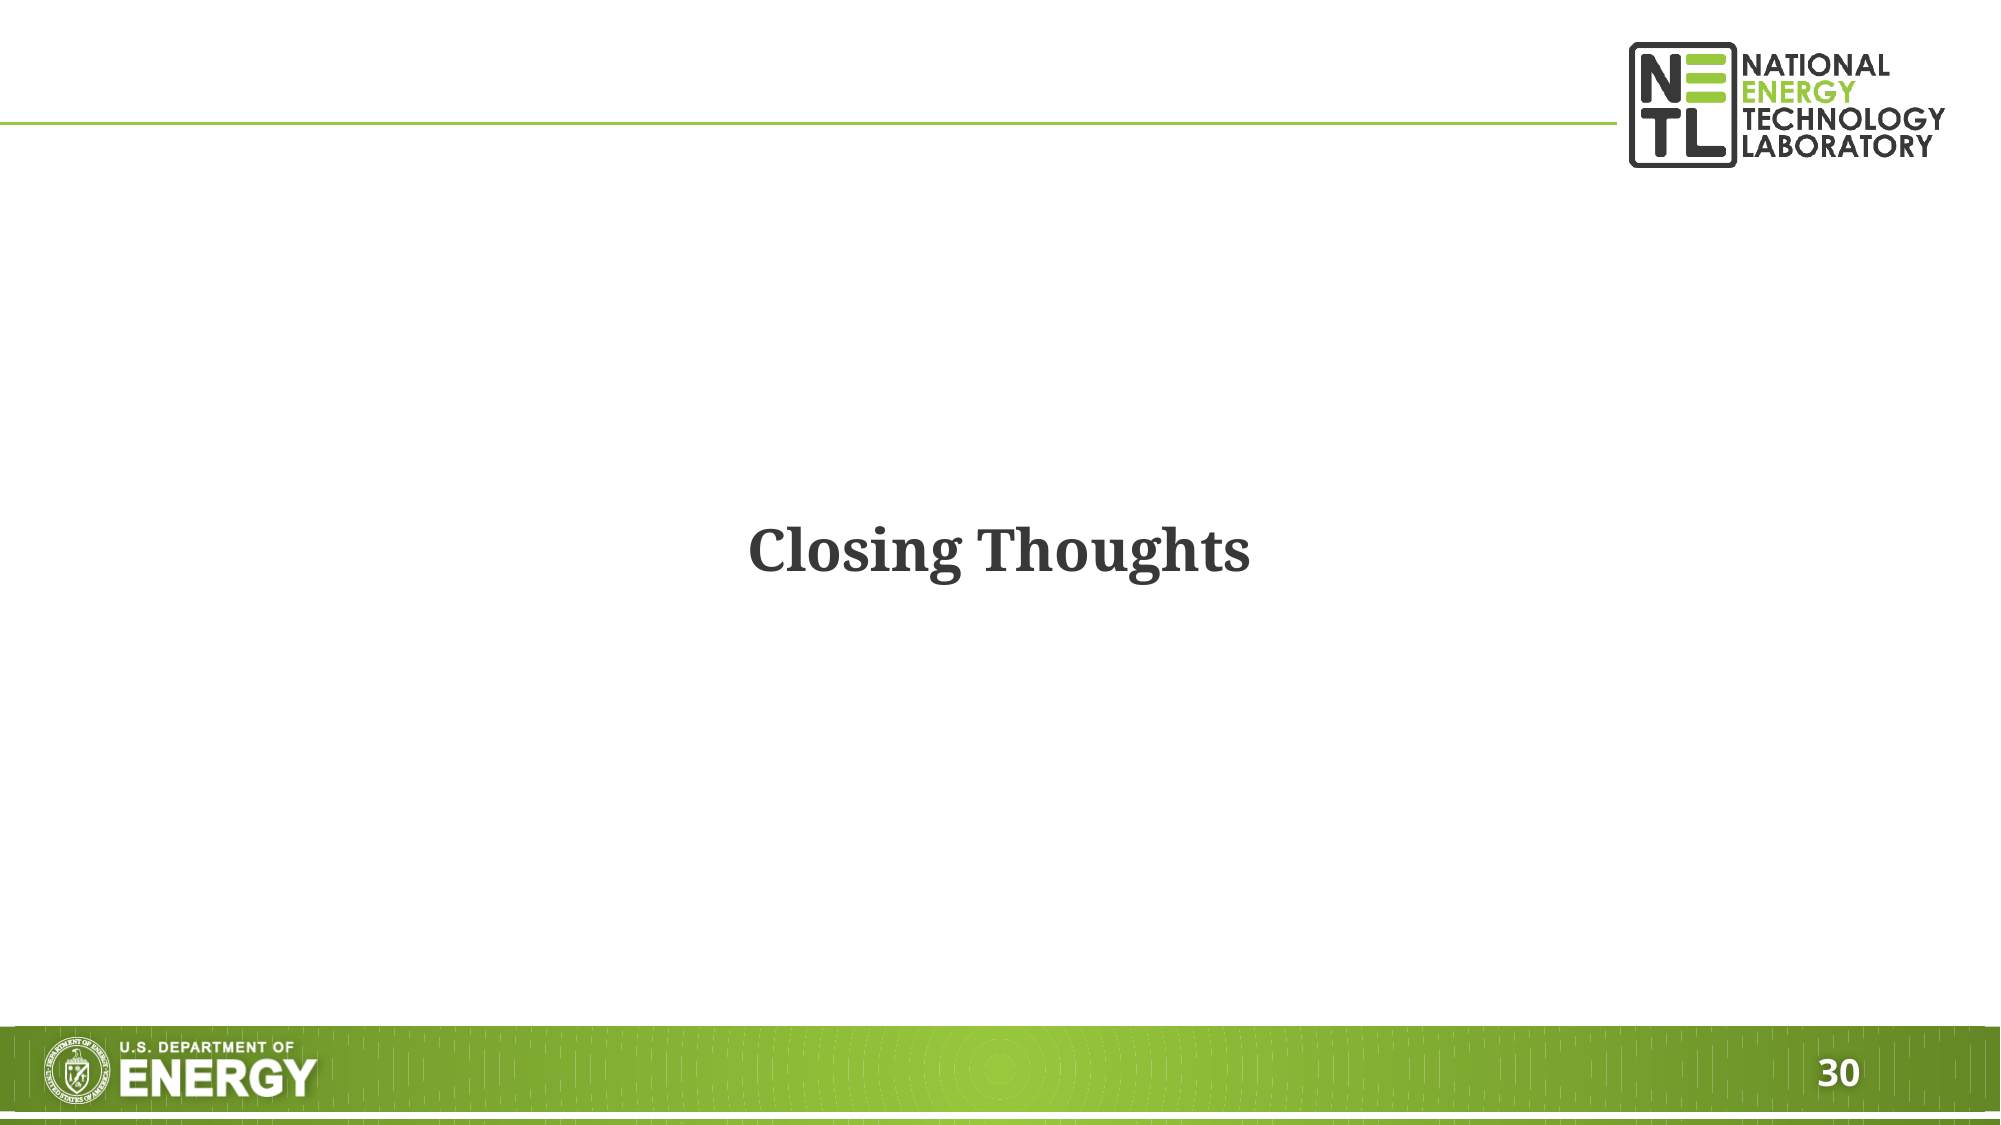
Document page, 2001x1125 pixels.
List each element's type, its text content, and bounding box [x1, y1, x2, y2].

picture [1629, 42, 1945, 168]
list Closing Thoughts [50, 513, 1950, 612]
picture [44, 1037, 324, 1104]
